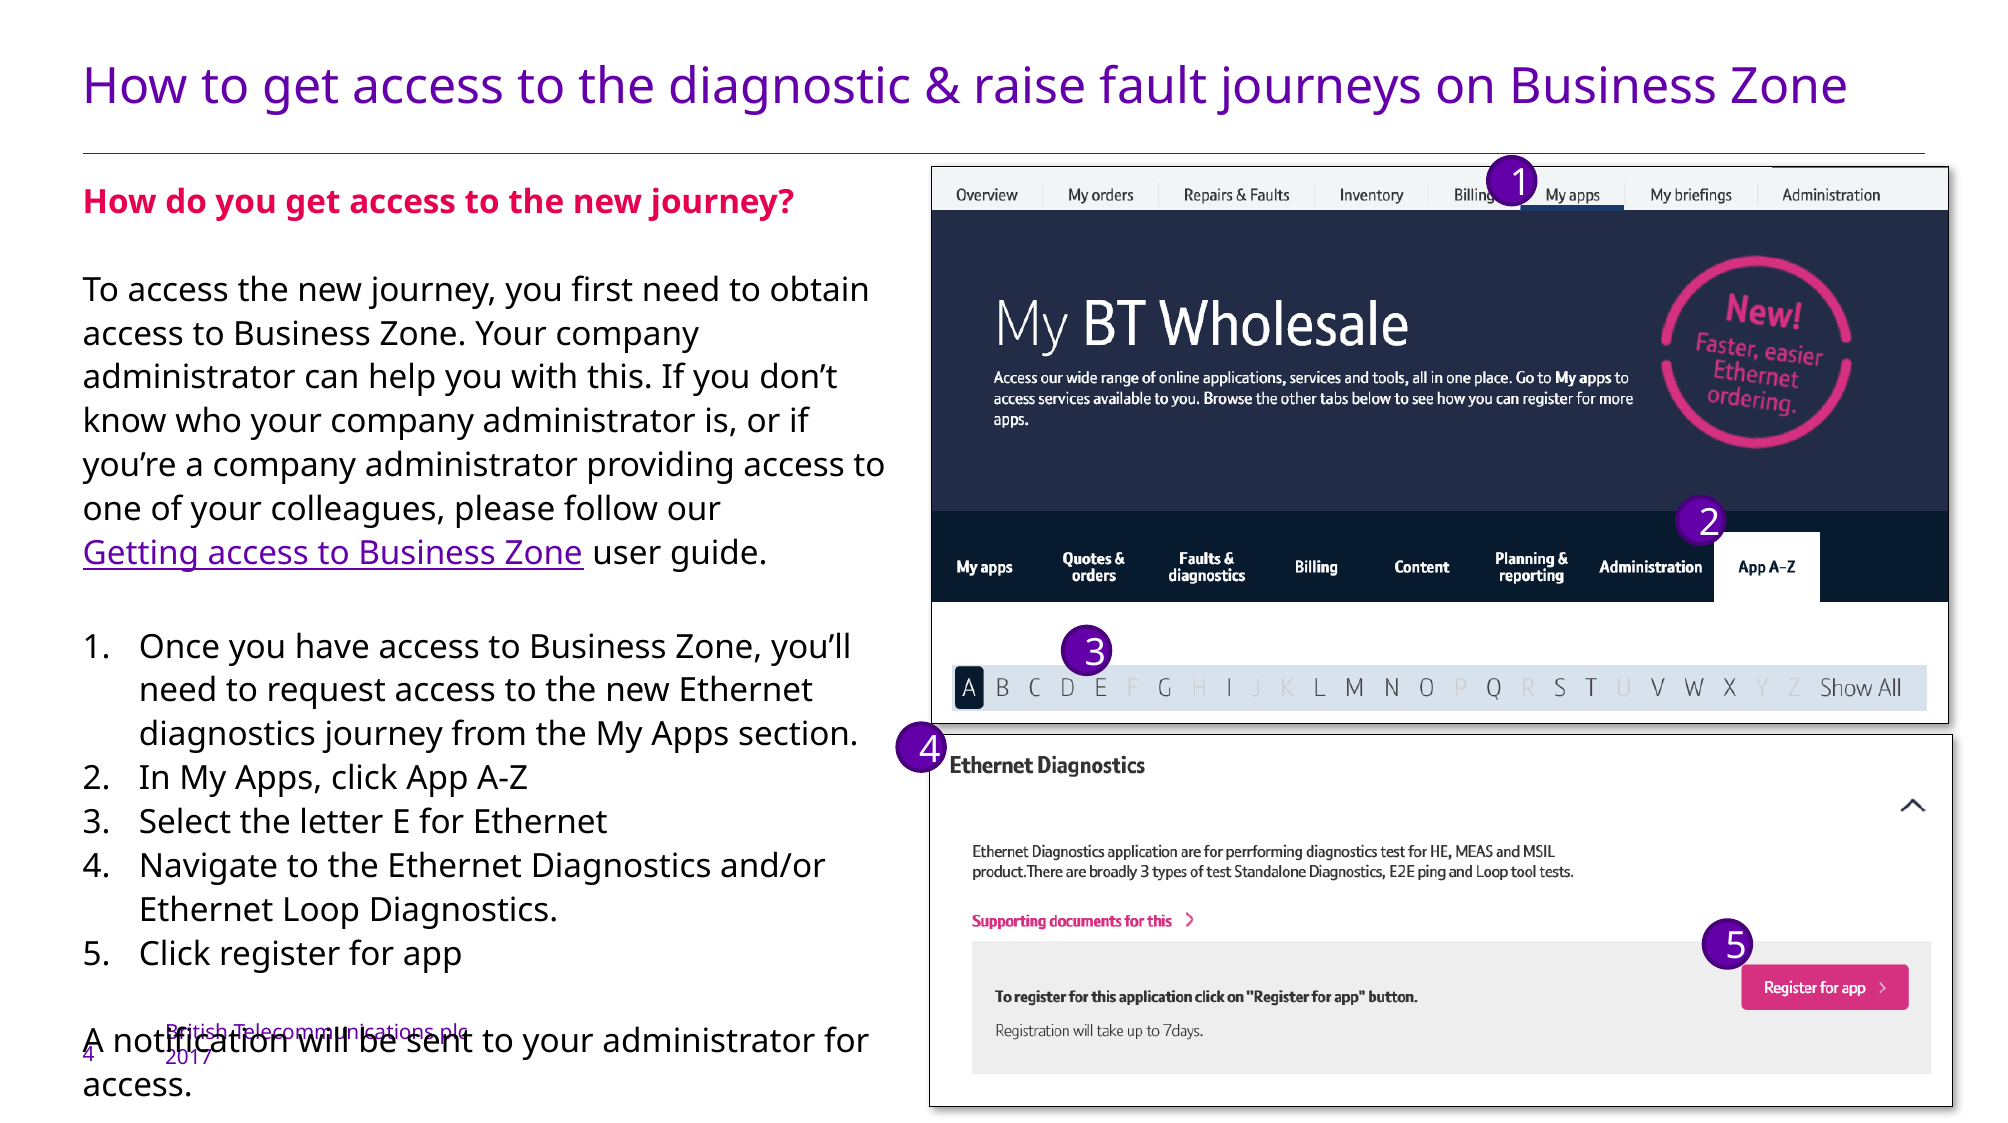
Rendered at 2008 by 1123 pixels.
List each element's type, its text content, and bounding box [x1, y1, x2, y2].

picture [929, 734, 1953, 1107]
text_box 4 [895, 721, 929, 773]
slide_number 4 [82, 1021, 142, 1069]
picture [930, 165, 1950, 724]
list How do you get access to the new journey? To access the new journey, you first need to obtain access to Business Zone. Your company administrator can help you with this. If you don’t know who your company administrator is, or if you’re a company administrator providing access to one of your colleagues, please follow our Getting access to Business Zone user guide. Once you have access to Business Zone, you’ll need to request access to the new Ethernet diagnostics journey from the My Apps section. In My Apps, click App A-Z Select the letter E for Ethernet Navigate to the Ethernet Diagnostics and/or Ethernet Loop Diagnostics. Click register for app A notification will be sent to your administrator for access. [82, 176, 898, 980]
title How to get access to the diagnostic & raise fault journeys on Business Zone [82, 53, 1926, 124]
text_box 1 [1492, 154, 1532, 164]
